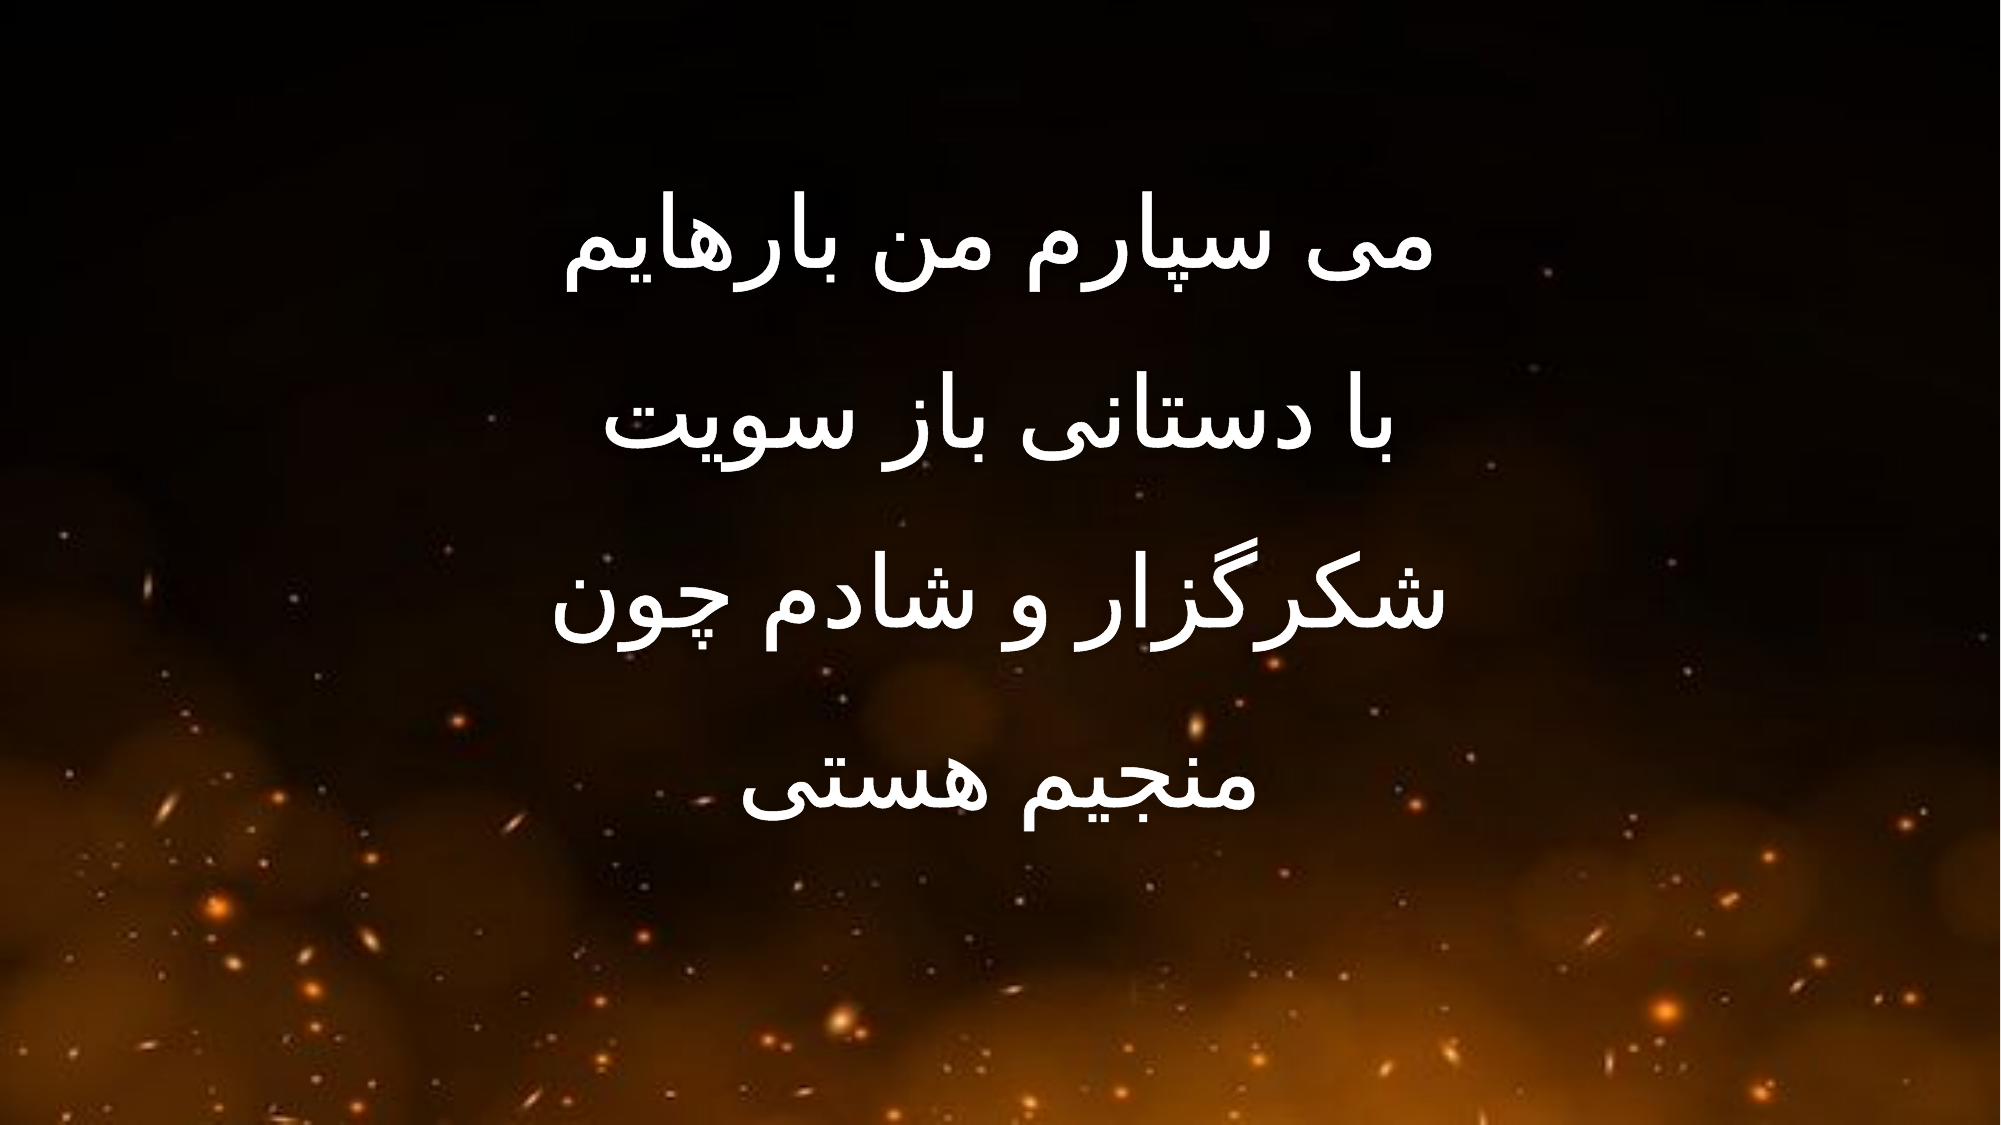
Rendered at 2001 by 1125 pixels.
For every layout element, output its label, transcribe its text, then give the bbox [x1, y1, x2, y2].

text_box می سپارم من بارهایم با دستانی باز سویت شکرگزار و شادم چون منجیم هستی [0, 0, 2000, 1125]
